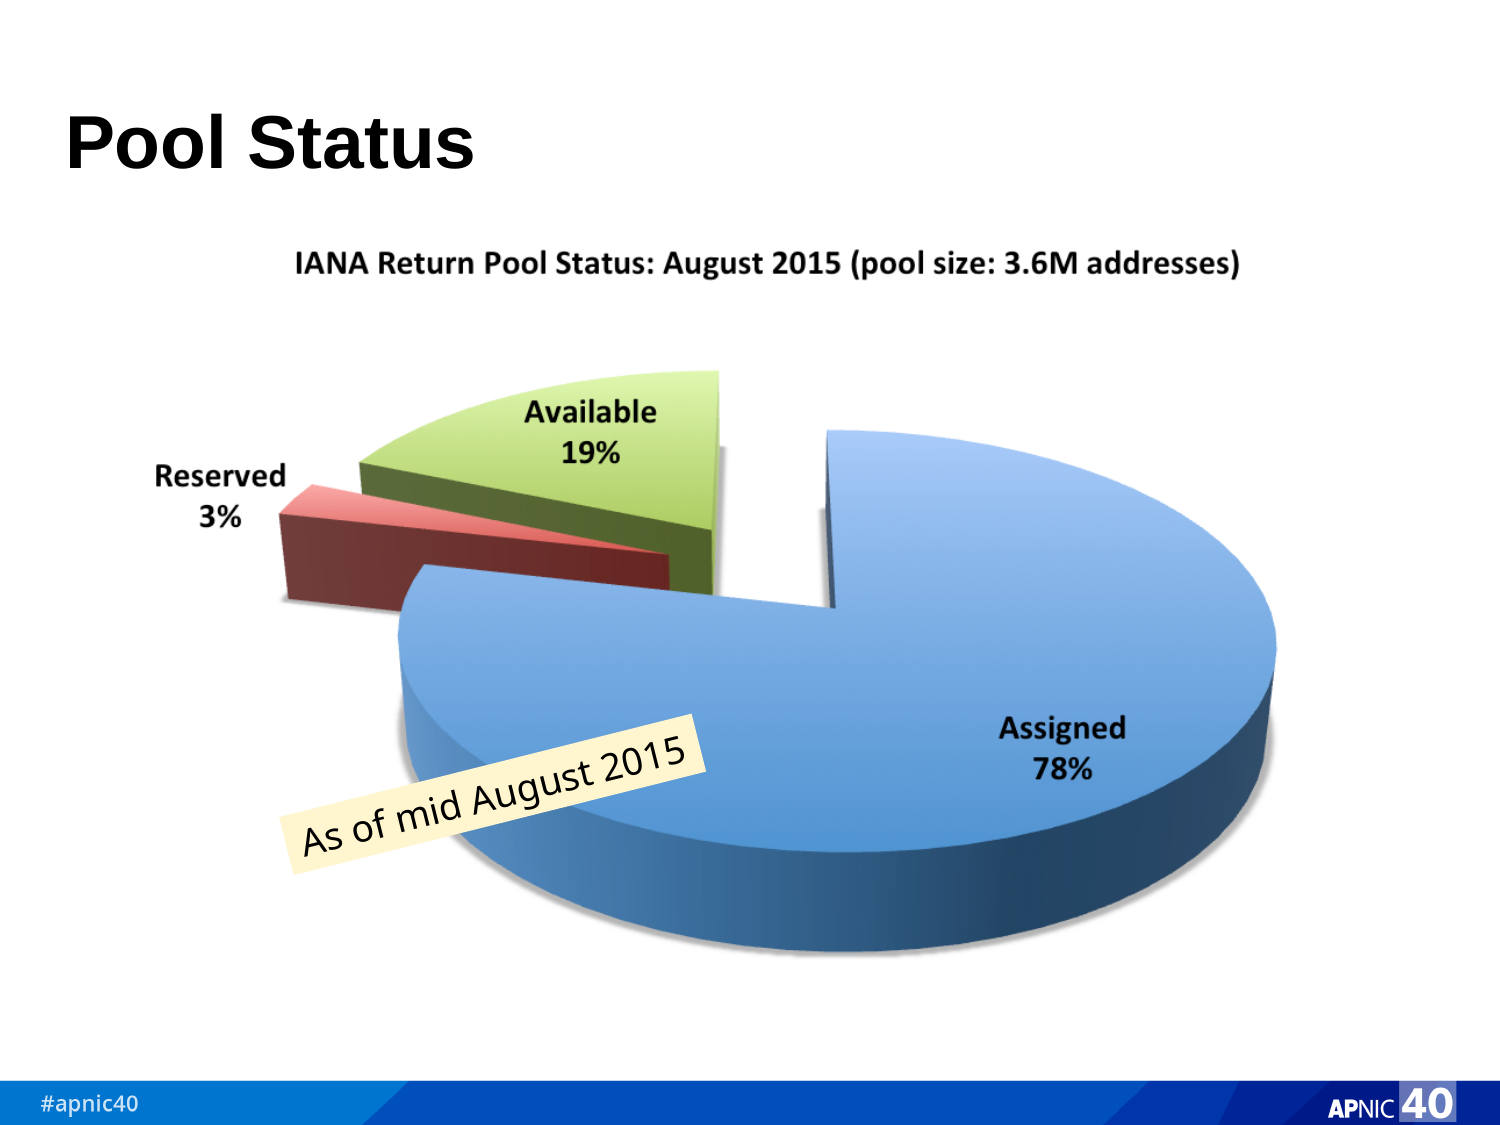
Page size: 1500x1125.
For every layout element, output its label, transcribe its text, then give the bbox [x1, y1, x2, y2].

title Pool Status [64, 45, 1436, 233]
picture [0, 1071, 1500, 1125]
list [74, 217, 1426, 1071]
